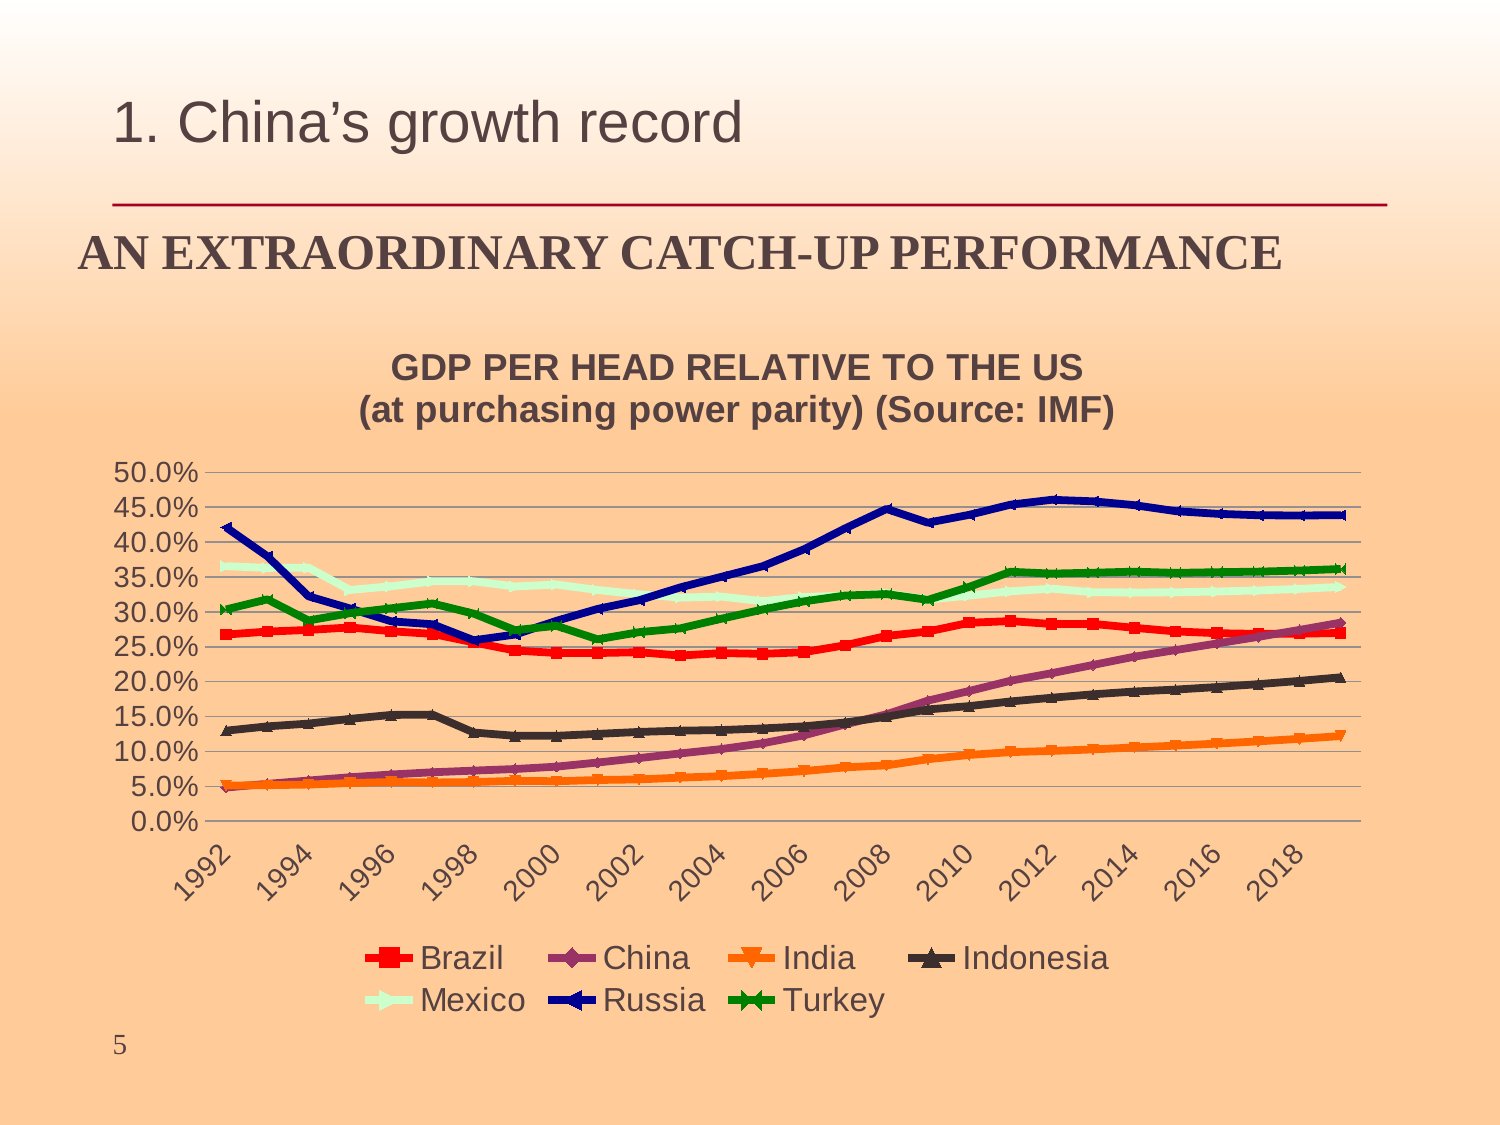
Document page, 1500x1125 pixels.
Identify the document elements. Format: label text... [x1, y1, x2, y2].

title 1. China’s growth record [112, 37, 1388, 200]
text_box AN EXTRAORDINARY CATCH-UP PERFORMANCE [62, 212, 1388, 288]
slide_number 5 [112, 1035, 275, 1100]
chart [87, 312, 1388, 1026]
